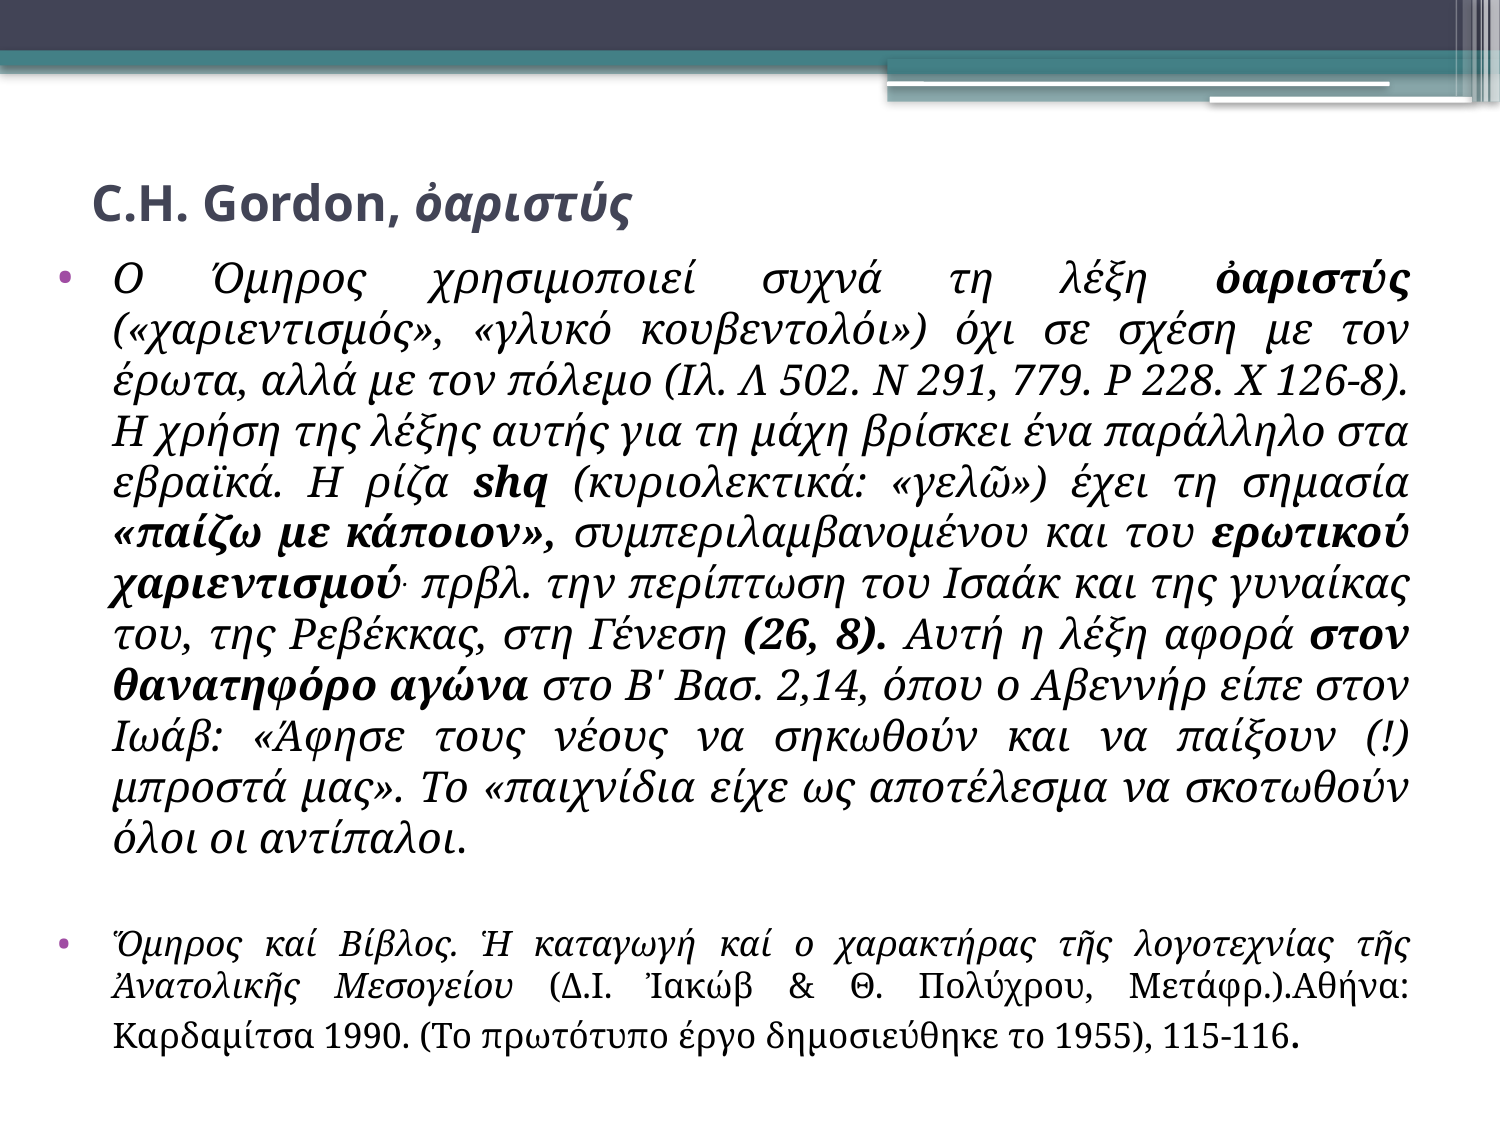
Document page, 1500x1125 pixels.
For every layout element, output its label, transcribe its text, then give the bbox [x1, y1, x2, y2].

title C.H. Gordon, ὀαριστύς [76, 113, 1427, 289]
list Ο Όμηρος χρησιμοποιεί συχνά τη λέξη ὀαριστύς («χαριεντισμός», «γλυκό κουβεντολόι») όχι σε σχέση με τον έρωτα, αλλά με τον πόλεμο (Ιλ. Λ 502. Ν 291, 779. Ρ 228. Χ 126-8). Η χρήση της λέξης αυτής για τη μάχη βρίσκει ένα παράλληλο στα εβραϊκά. Η ρίζα shq (κυριολεκτικά: «γελῶ») έχει τη σημασία «παίζω με κάποιον», συμπεριλαμβανομένου και του ερωτικού χαριεντισμού. πρβλ. την περίπτωση του Ισαάκ και της γυναίκας του, της Ρεβέκκας, στη Γένεση (26, 8). Αυτή η λέξη αφορά στον θανατηφόρο αγώνα στο Β' Βασ. 2,14, όπου ο Αβεννήρ είπε στον Ιωάβ: «Άφησε τους νέους να σηκωθούν και να παίξουν (!) μπροστά μας». Το «παιχνίδια είχε ως αποτέλεσμα να σκοτωθούν όλοι οι αντίπαλοι. Ὅμηρος καί Βίβλος. Ἡ καταγωγή καί ο χαρακτήρας τῆς λογοτεχνίας τῆς Ἀνατολικῆς Μεσογείου (Δ.Ι. Ἰακώβ & Θ. Πολύχρου, Μετάφρ.).Αθήνα: Καρδαμίτσα 1990. (Το πρωτότυπο έργο δημοσιεύθηκε το 1955), 115-116. [41, 243, 1425, 1079]
